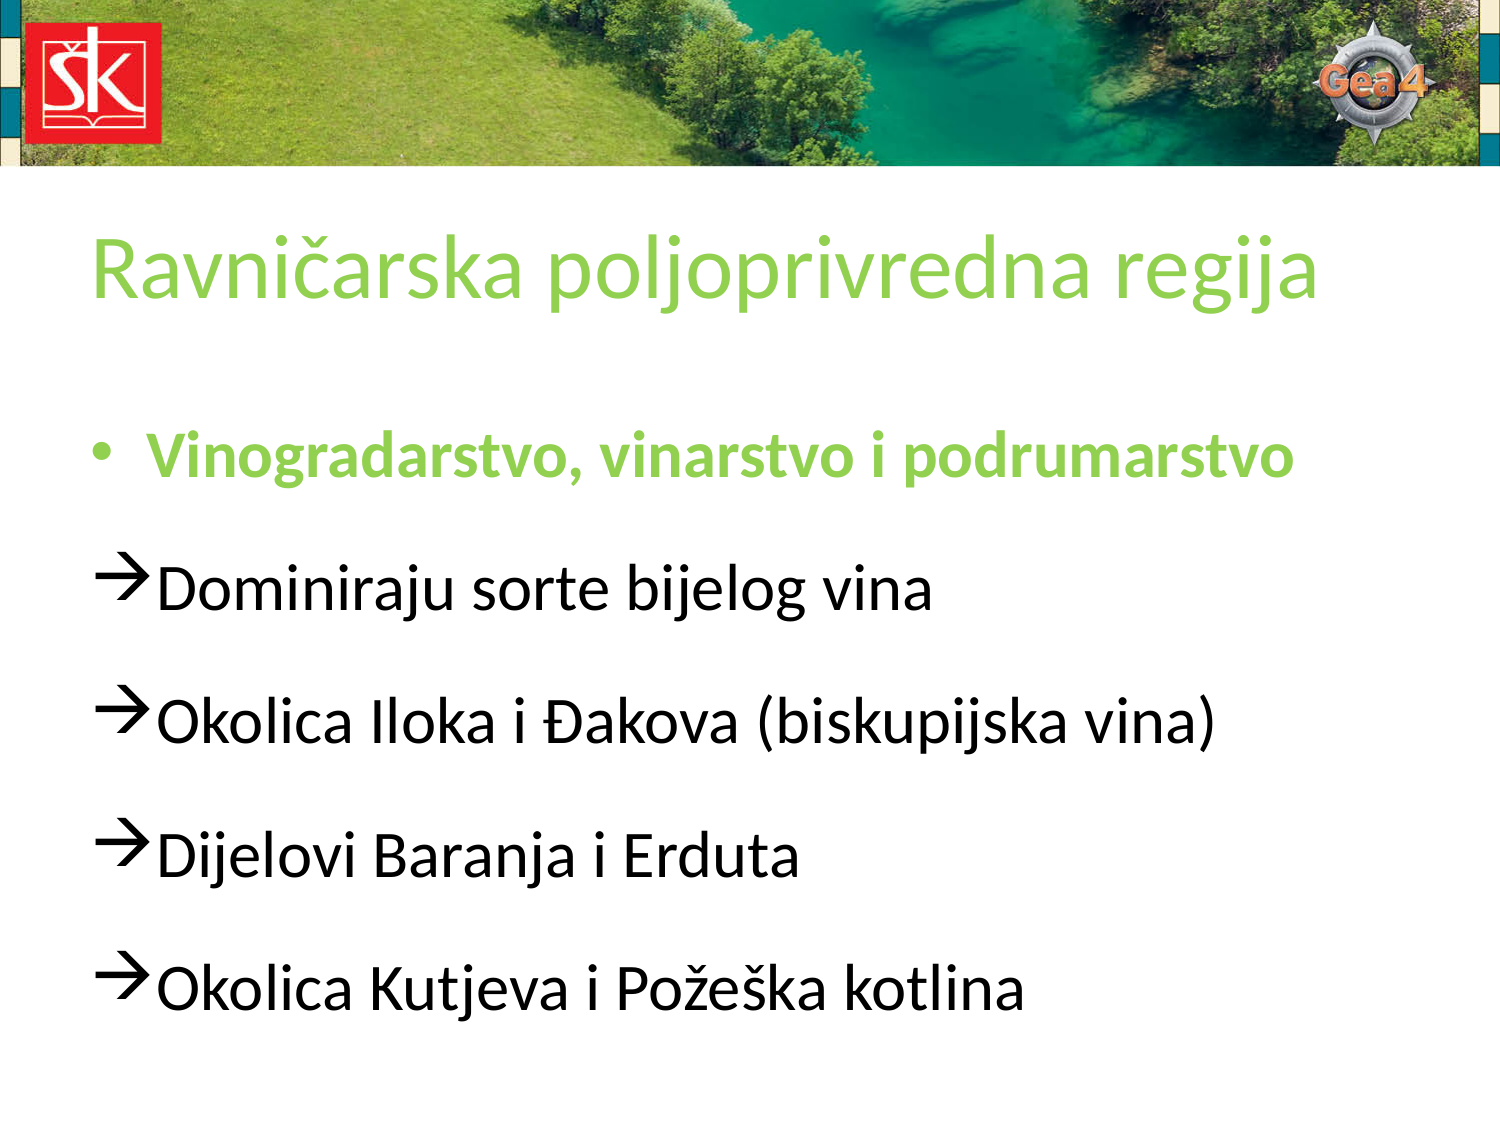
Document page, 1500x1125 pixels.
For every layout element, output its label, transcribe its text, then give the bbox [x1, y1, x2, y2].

title Ravničarska poljoprivredna regija [74, 184, 1426, 341]
list Vinogradarstvo, vinarstvo i podrumarstvo Dominiraju sorte bijelog vina Okolica Iloka i Đakova (biskupijska vina) Dijelovi Baranja i Erduta Okolica Kutjeva i Požeška kotlina [74, 363, 1426, 1044]
picture [0, 0, 1500, 1125]
